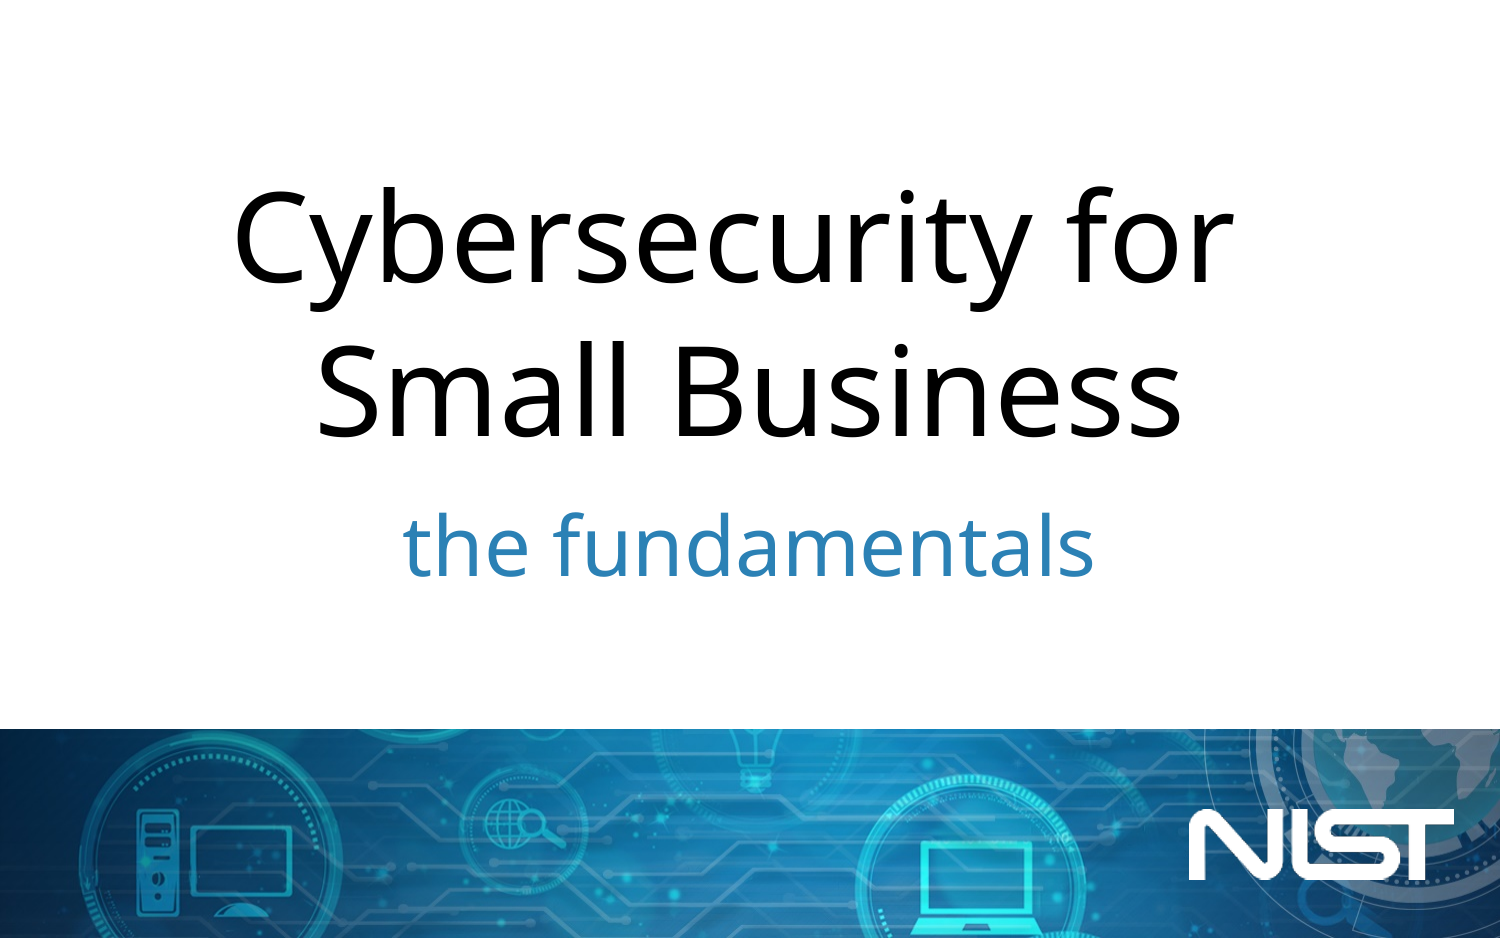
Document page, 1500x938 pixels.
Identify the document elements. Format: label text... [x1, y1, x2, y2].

subtitle the fundamentals [281, 486, 1219, 714]
picture [0, 729, 1500, 938]
picture [245, 729, 256, 733]
title Cybersecurity for Small Business [141, 147, 1359, 475]
